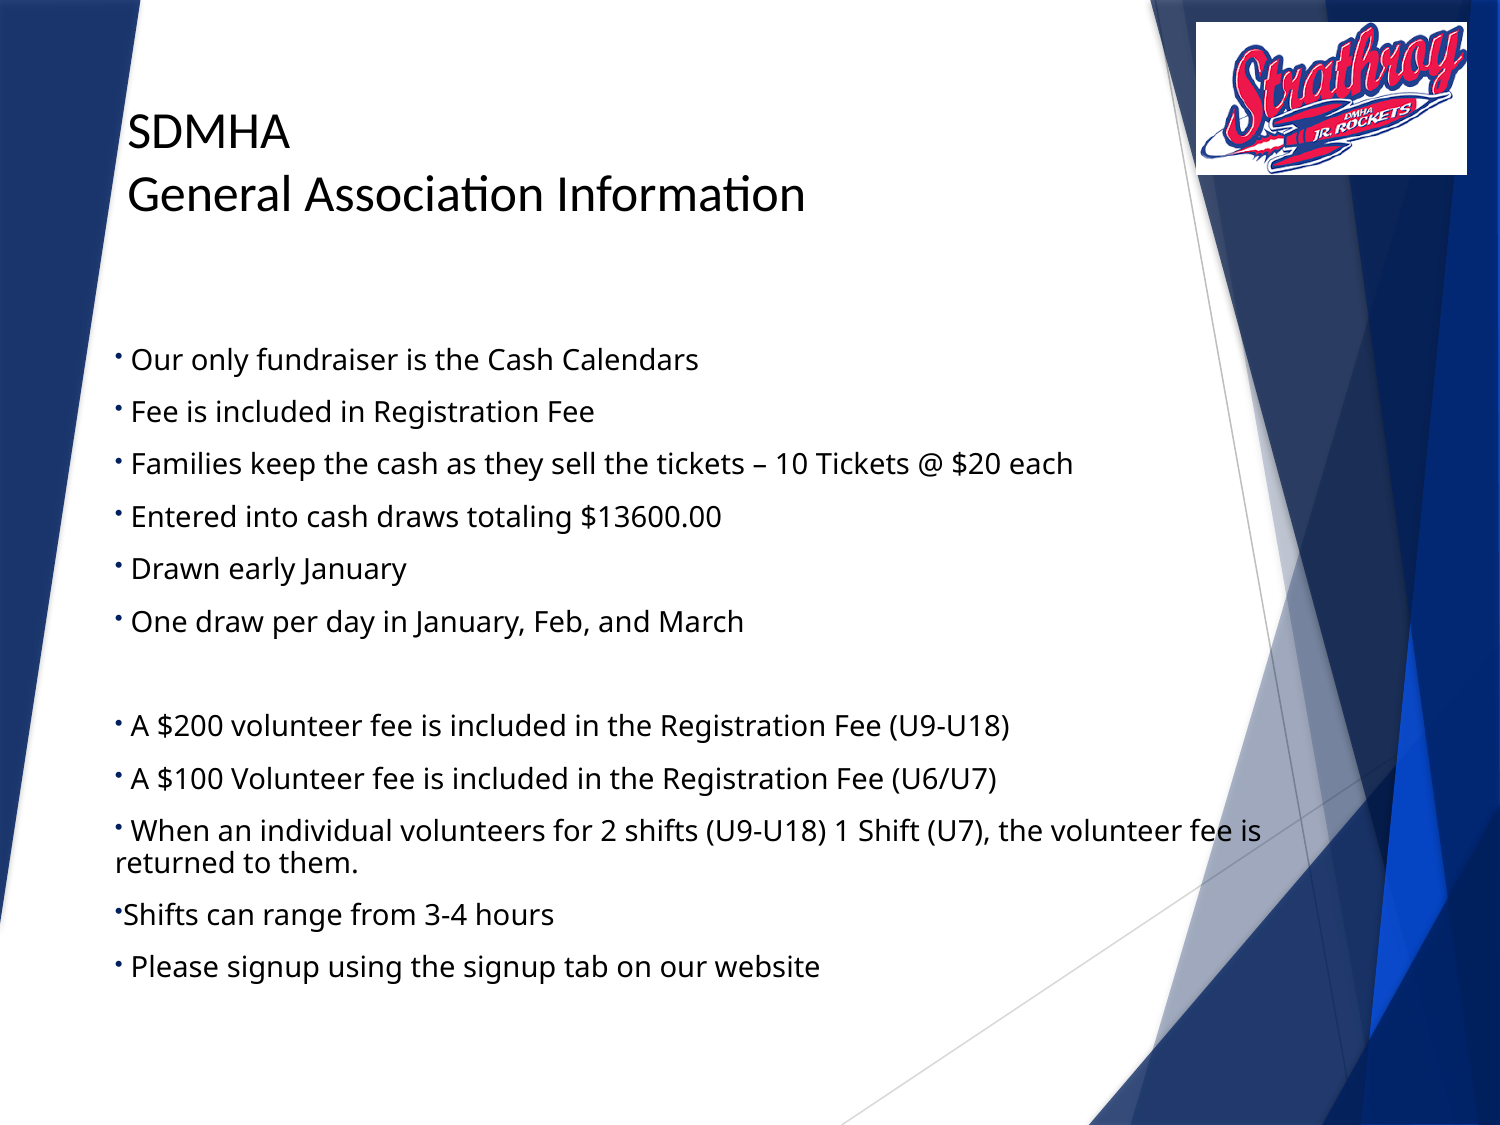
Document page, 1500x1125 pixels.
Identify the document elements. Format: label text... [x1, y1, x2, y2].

text_box SDMHA General Association Information [112, 89, 1438, 229]
picture [1196, 21, 1468, 176]
subtitle Our only fundraiser is the Cash Calendars Fee is included in Registration Fee Families keep the cash as they sell the tickets – 10 Tickets @ $20 each Entered into cash draws totaling $13600.00 Drawn early January One draw per day in January, Feb, and March A $200 volunteer fee is included in the Registration Fee (U9-U18) A $100 Volunteer fee is included in the Registration Fee (U6/U7) When an individual volunteers for 2 shifts (U9-U18) 1 Shift (U7), the volunteer fee is returned to them. Shifts can range from 3-4 hours Please signup using the signup tab on our website [99, 337, 1288, 1036]
